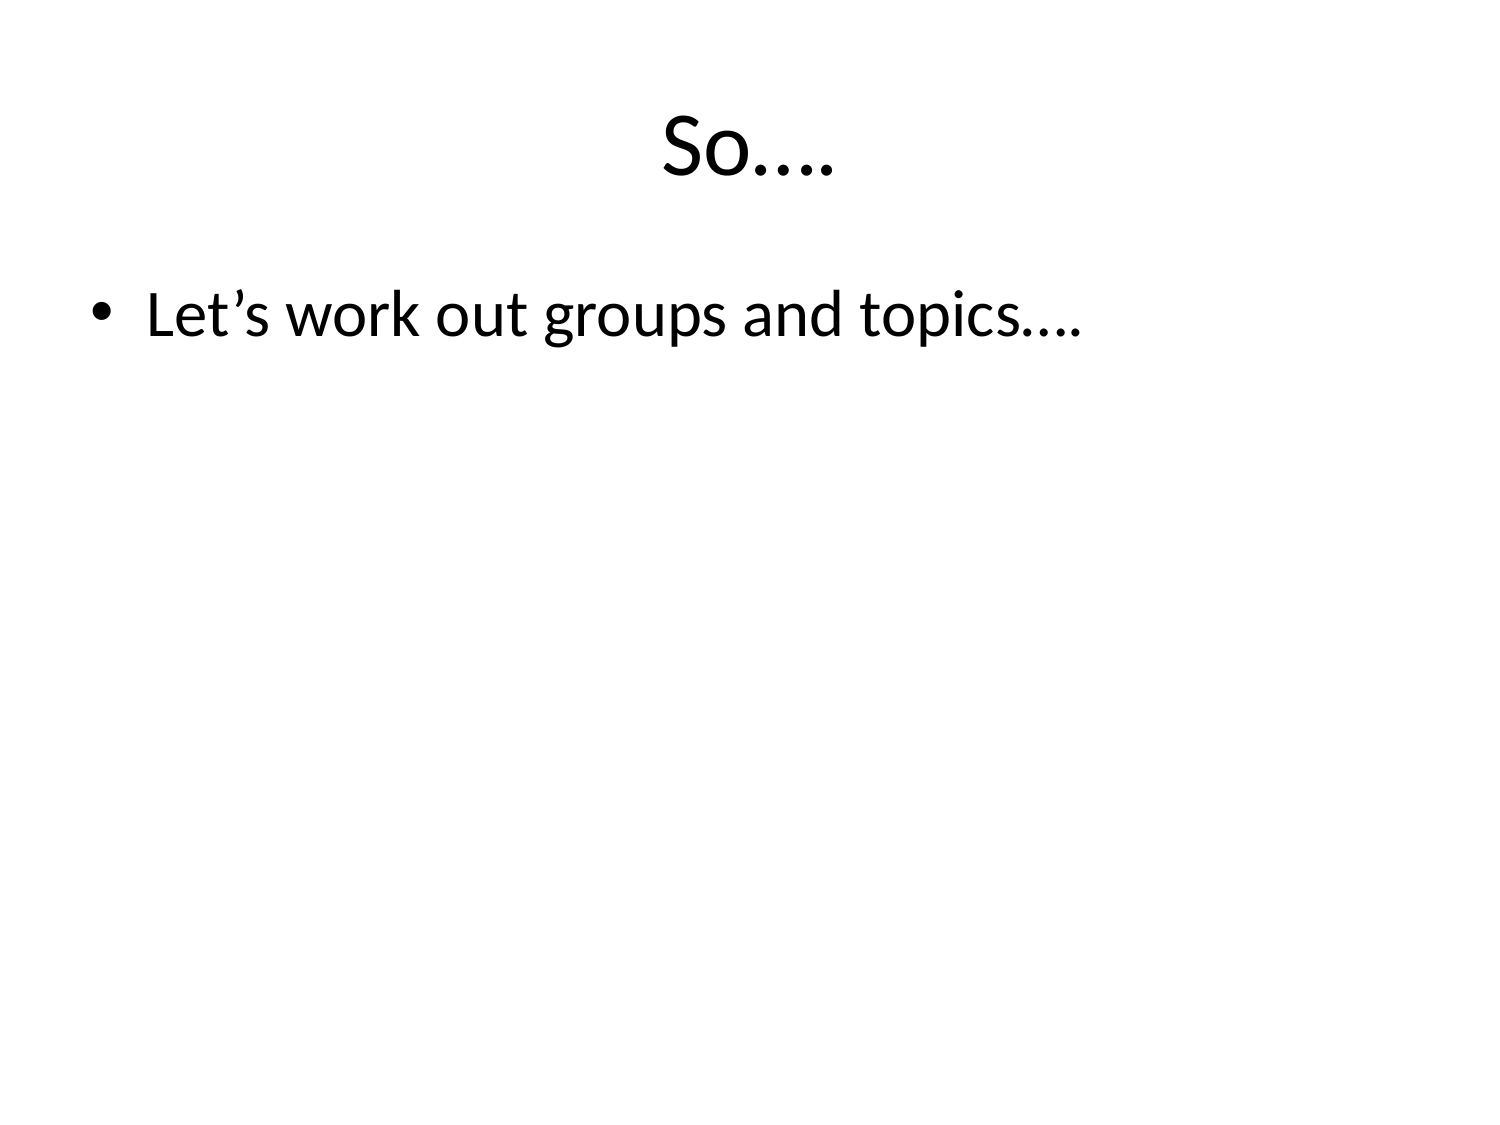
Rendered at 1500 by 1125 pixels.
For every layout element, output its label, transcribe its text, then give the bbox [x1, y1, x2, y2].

list Let’s work out groups and topics…. [75, 262, 1425, 1005]
title So…. [75, 45, 1425, 233]
